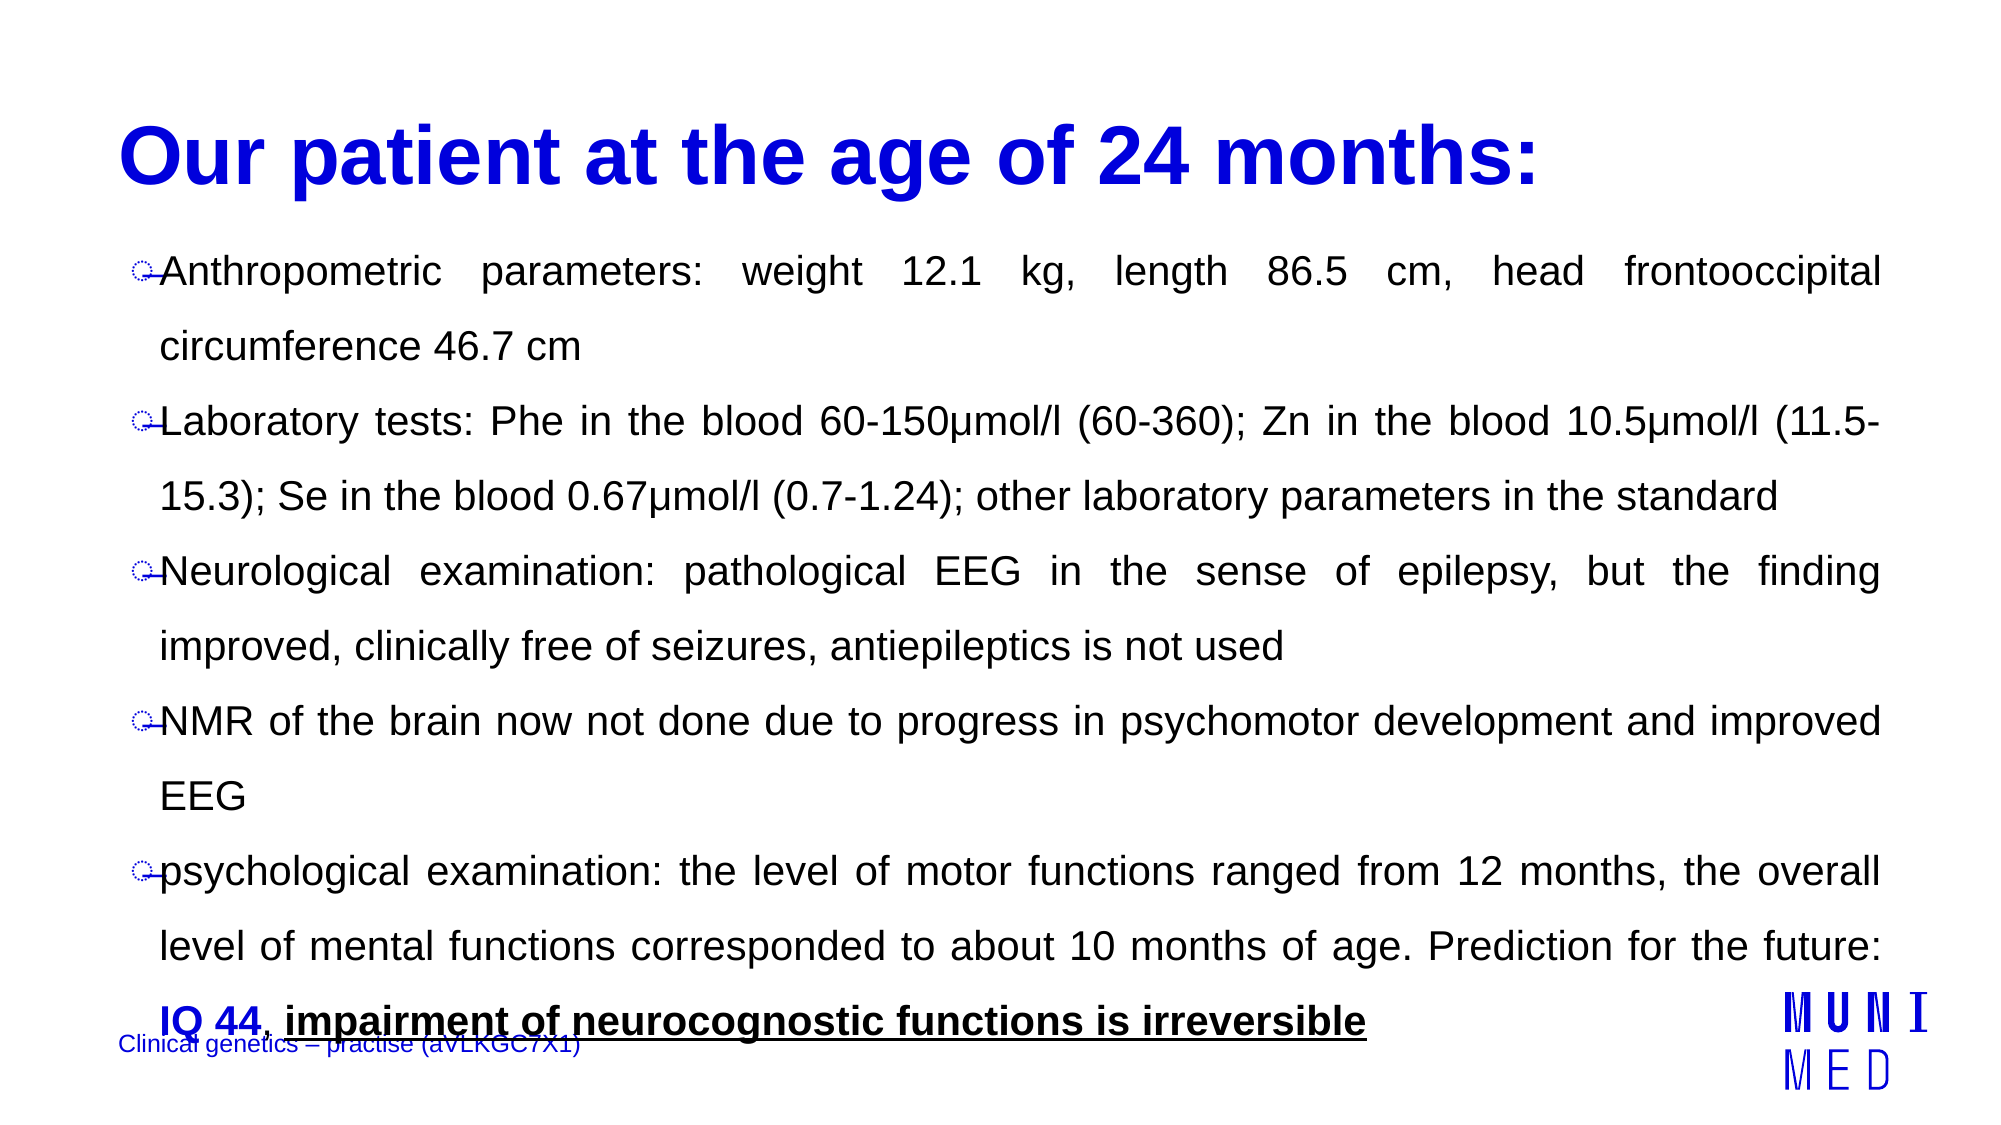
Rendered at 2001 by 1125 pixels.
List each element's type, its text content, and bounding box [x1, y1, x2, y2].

title Our patient at the age of 24 months: [118, 118, 1883, 193]
footer Clinical genetics – practise (aVLKGC7X1) [118, 1021, 1418, 1063]
list Anthropometric parameters: weight 12.1 kg, length 86.5 cm, head frontooccipital circumference 46.7 cm Laboratory tests: Phe in the blood 60-150μmol/l (60-360); Zn in the blood 10.5μmol/l (11.5-15.3); Se in the blood 0.67μmol/l (0.7-1.24); other laboratory parameters in the standard Neurological examination: pathological EEG in the sense of epilepsy, but the finding improved, clinically free of seizures, antiepileptics is not used NMR of the brain now not done due to progress in psychomotor development and improved EEG psychological examination: the level of motor functions ranged from 12 months, the overall level of mental functions corresponded to about 10 months of age. Prediction for the future: IQ 44, impairment of neurocognostic functions is irreversible [118, 219, 1883, 899]
